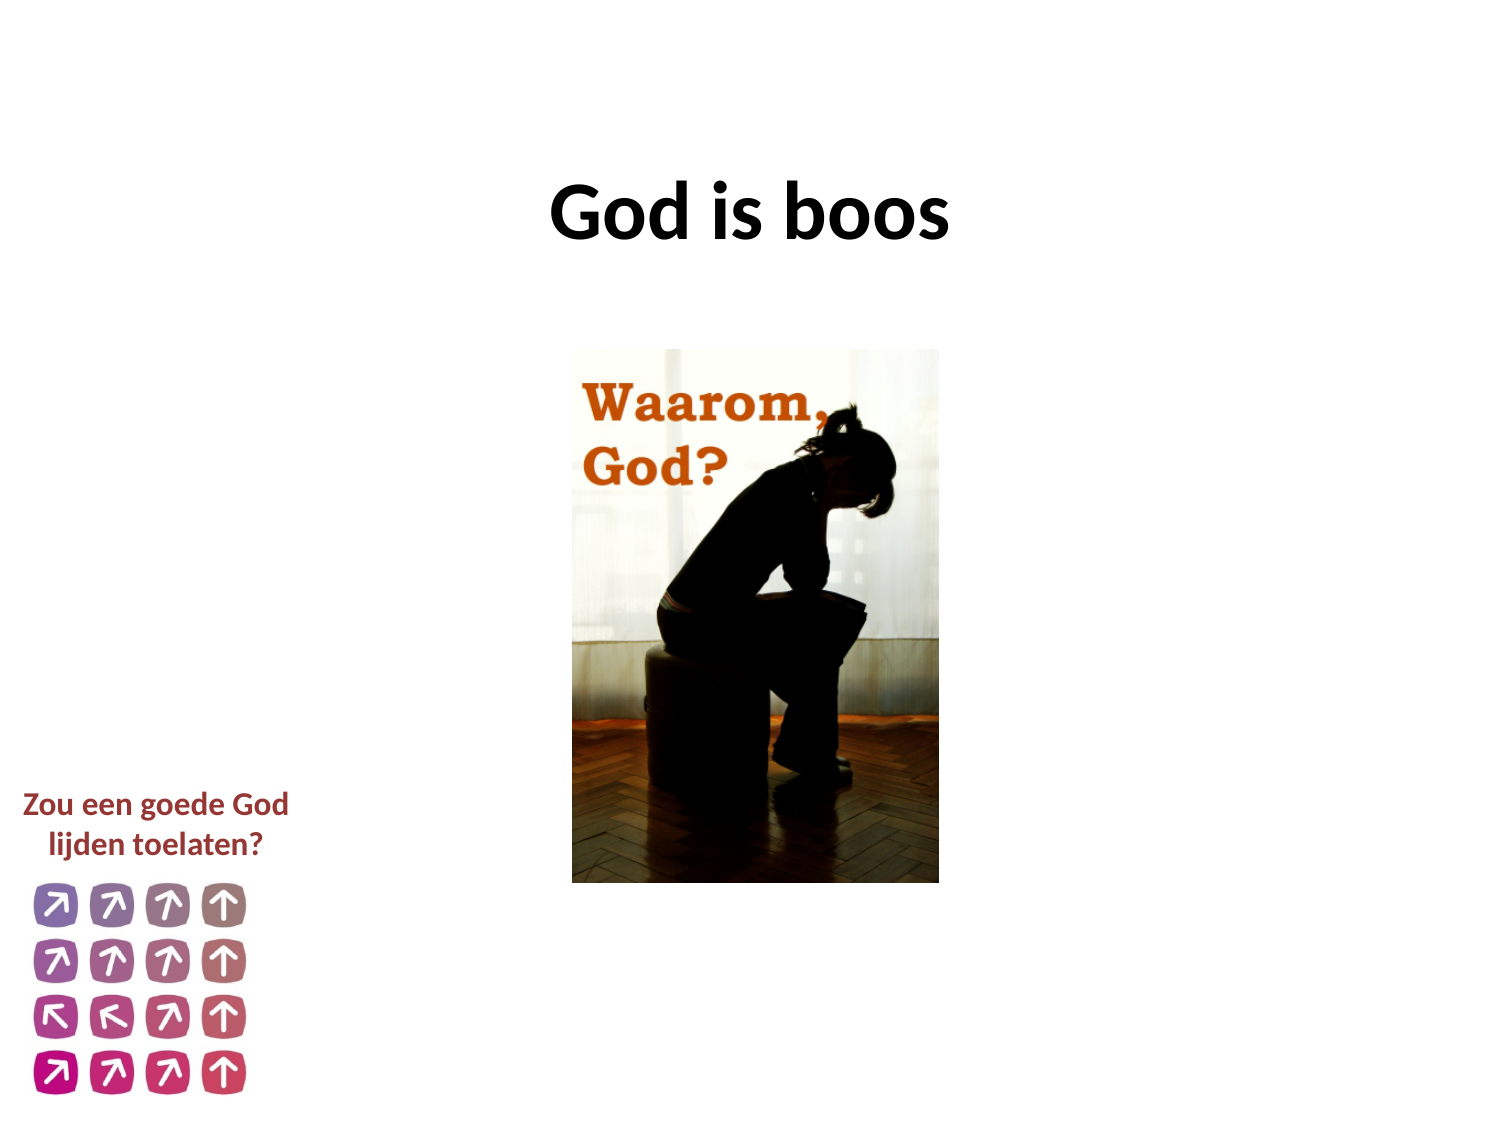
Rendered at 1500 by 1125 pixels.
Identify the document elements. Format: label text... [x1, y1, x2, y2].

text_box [0, 774, 314, 1102]
picture [572, 349, 940, 883]
list God is boos [41, 148, 1459, 351]
